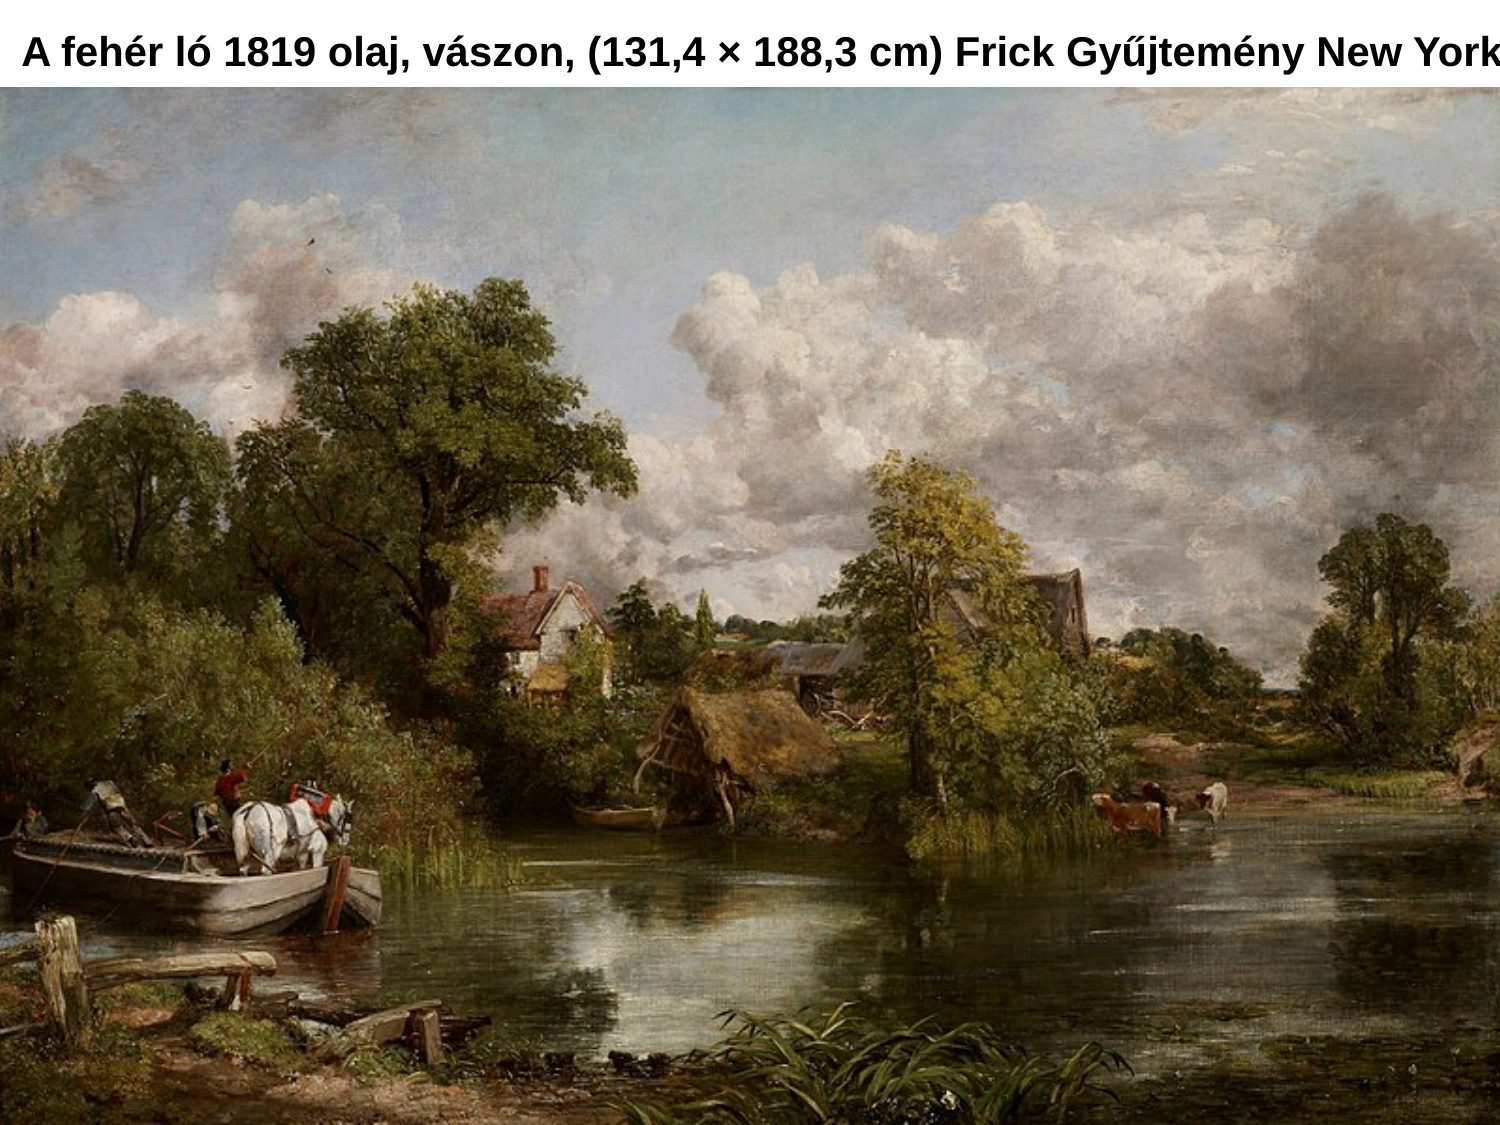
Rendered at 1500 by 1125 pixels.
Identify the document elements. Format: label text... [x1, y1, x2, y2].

text_box A fehér ló 1819 olaj, vászon, (131,4 × 188,3 cm) Frick Gyűjtemény New York [6, 17, 1500, 83]
picture [0, 87, 1500, 1125]
